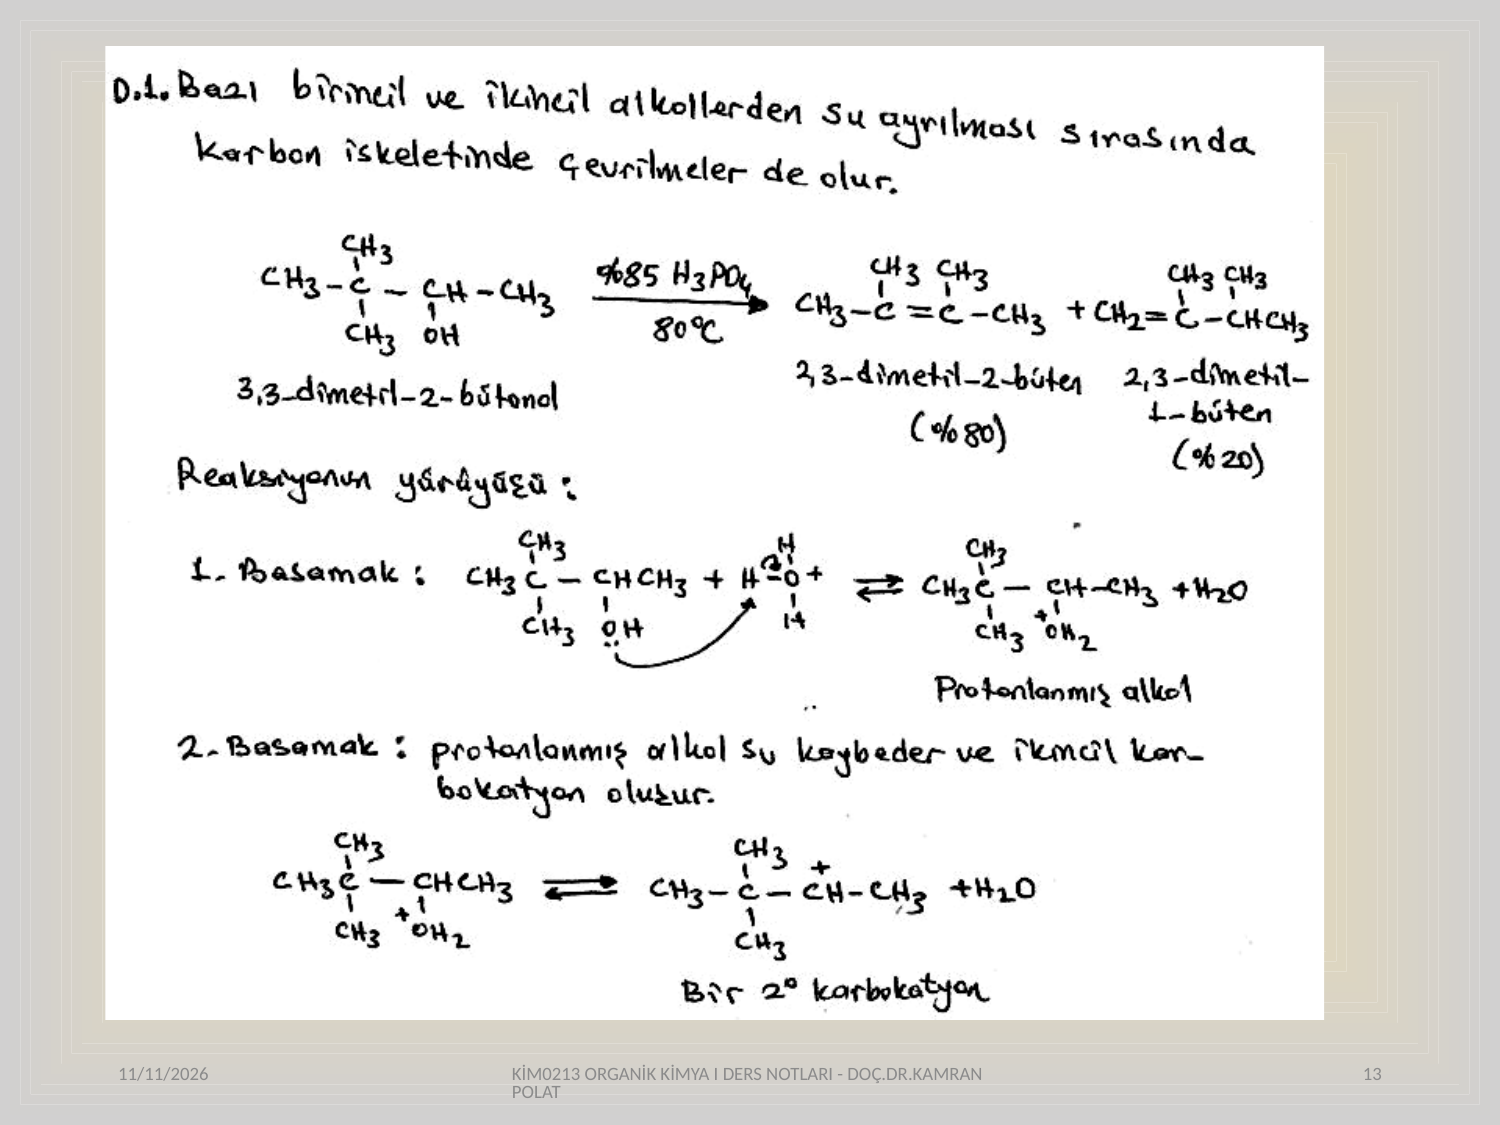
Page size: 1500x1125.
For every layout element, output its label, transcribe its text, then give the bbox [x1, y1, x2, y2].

slide_number 13 [1059, 1042, 1397, 1103]
picture [105, 46, 1325, 1020]
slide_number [103, 1042, 441, 1103]
footer KİM0213 ORGANİK KİMYA I DERS NOTLARI - DOÇ.DR.KAMRAN POLAT [496, 1042, 1004, 1103]
